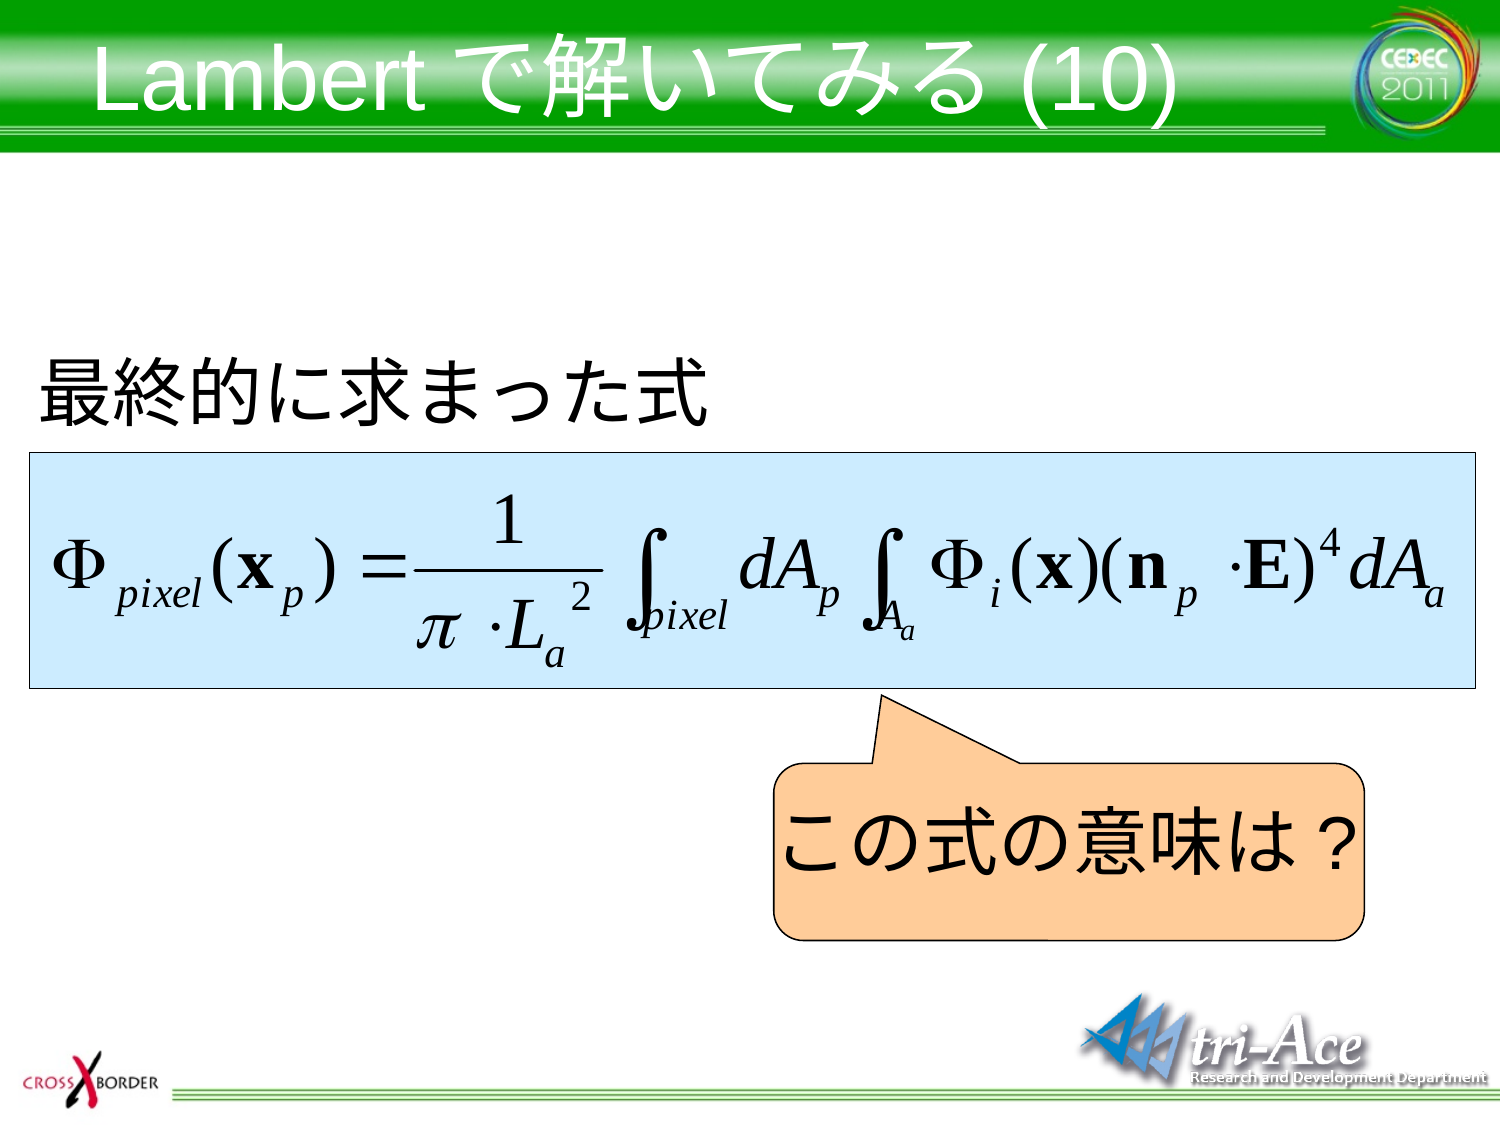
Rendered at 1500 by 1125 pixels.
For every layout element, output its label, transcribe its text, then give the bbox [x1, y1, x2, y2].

picture [0, 987, 1500, 1125]
picture [0, 0, 1500, 155]
title Lambertで解いてみる(10) [75, 7, 1425, 140]
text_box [41, 472, 1469, 681]
text_box [29, 452, 1476, 689]
text_box 最終的に求まった式 [22, 338, 725, 444]
text_box この式の意味は? [758, 786, 1374, 892]
text_box [774, 695, 1364, 786]
text_box [773, 892, 1365, 941]
